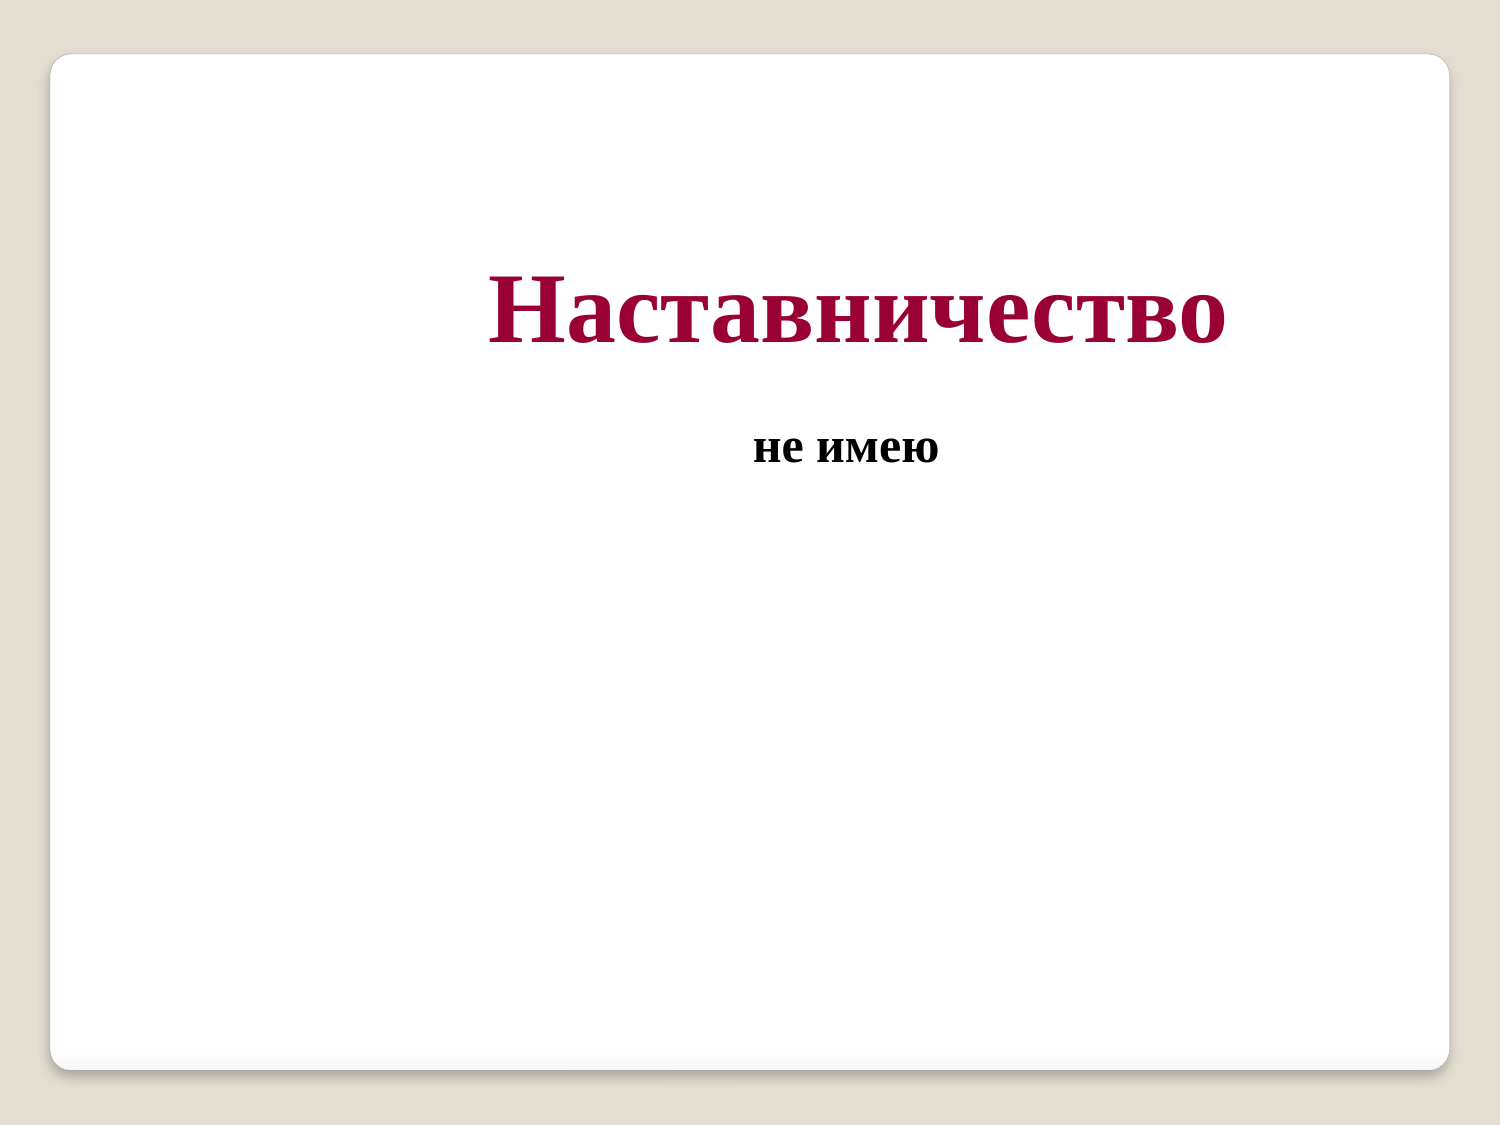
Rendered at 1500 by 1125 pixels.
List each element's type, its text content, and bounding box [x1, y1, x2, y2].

title Наставничество не имею [217, 255, 1500, 490]
